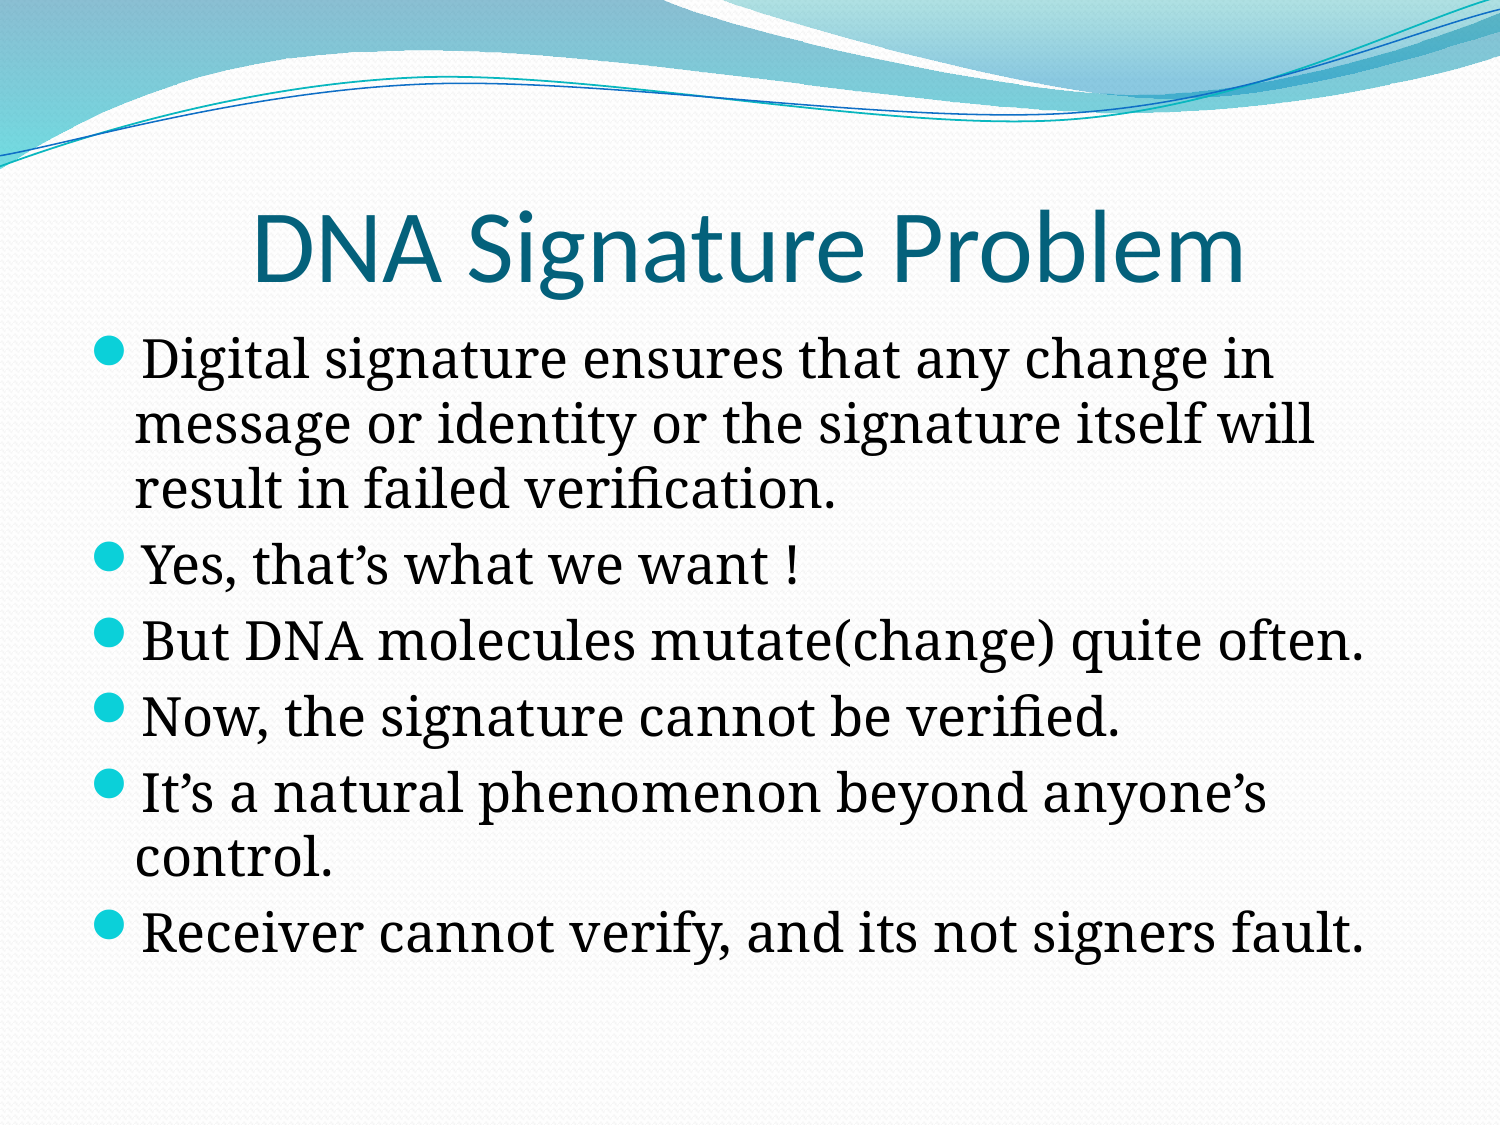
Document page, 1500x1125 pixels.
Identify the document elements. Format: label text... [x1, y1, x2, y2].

title DNA Signature Problem [75, 115, 1425, 303]
list Digital signature ensures that any change in message or identity or the signature itself will result in failed verification. Yes, that’s what we want ! But DNA molecules mutate(change) quite often. Now, the signature cannot be verified. It’s a natural phenomenon beyond anyone’s control. Receiver cannot verify, and its not signers fault. [75, 317, 1425, 1038]
